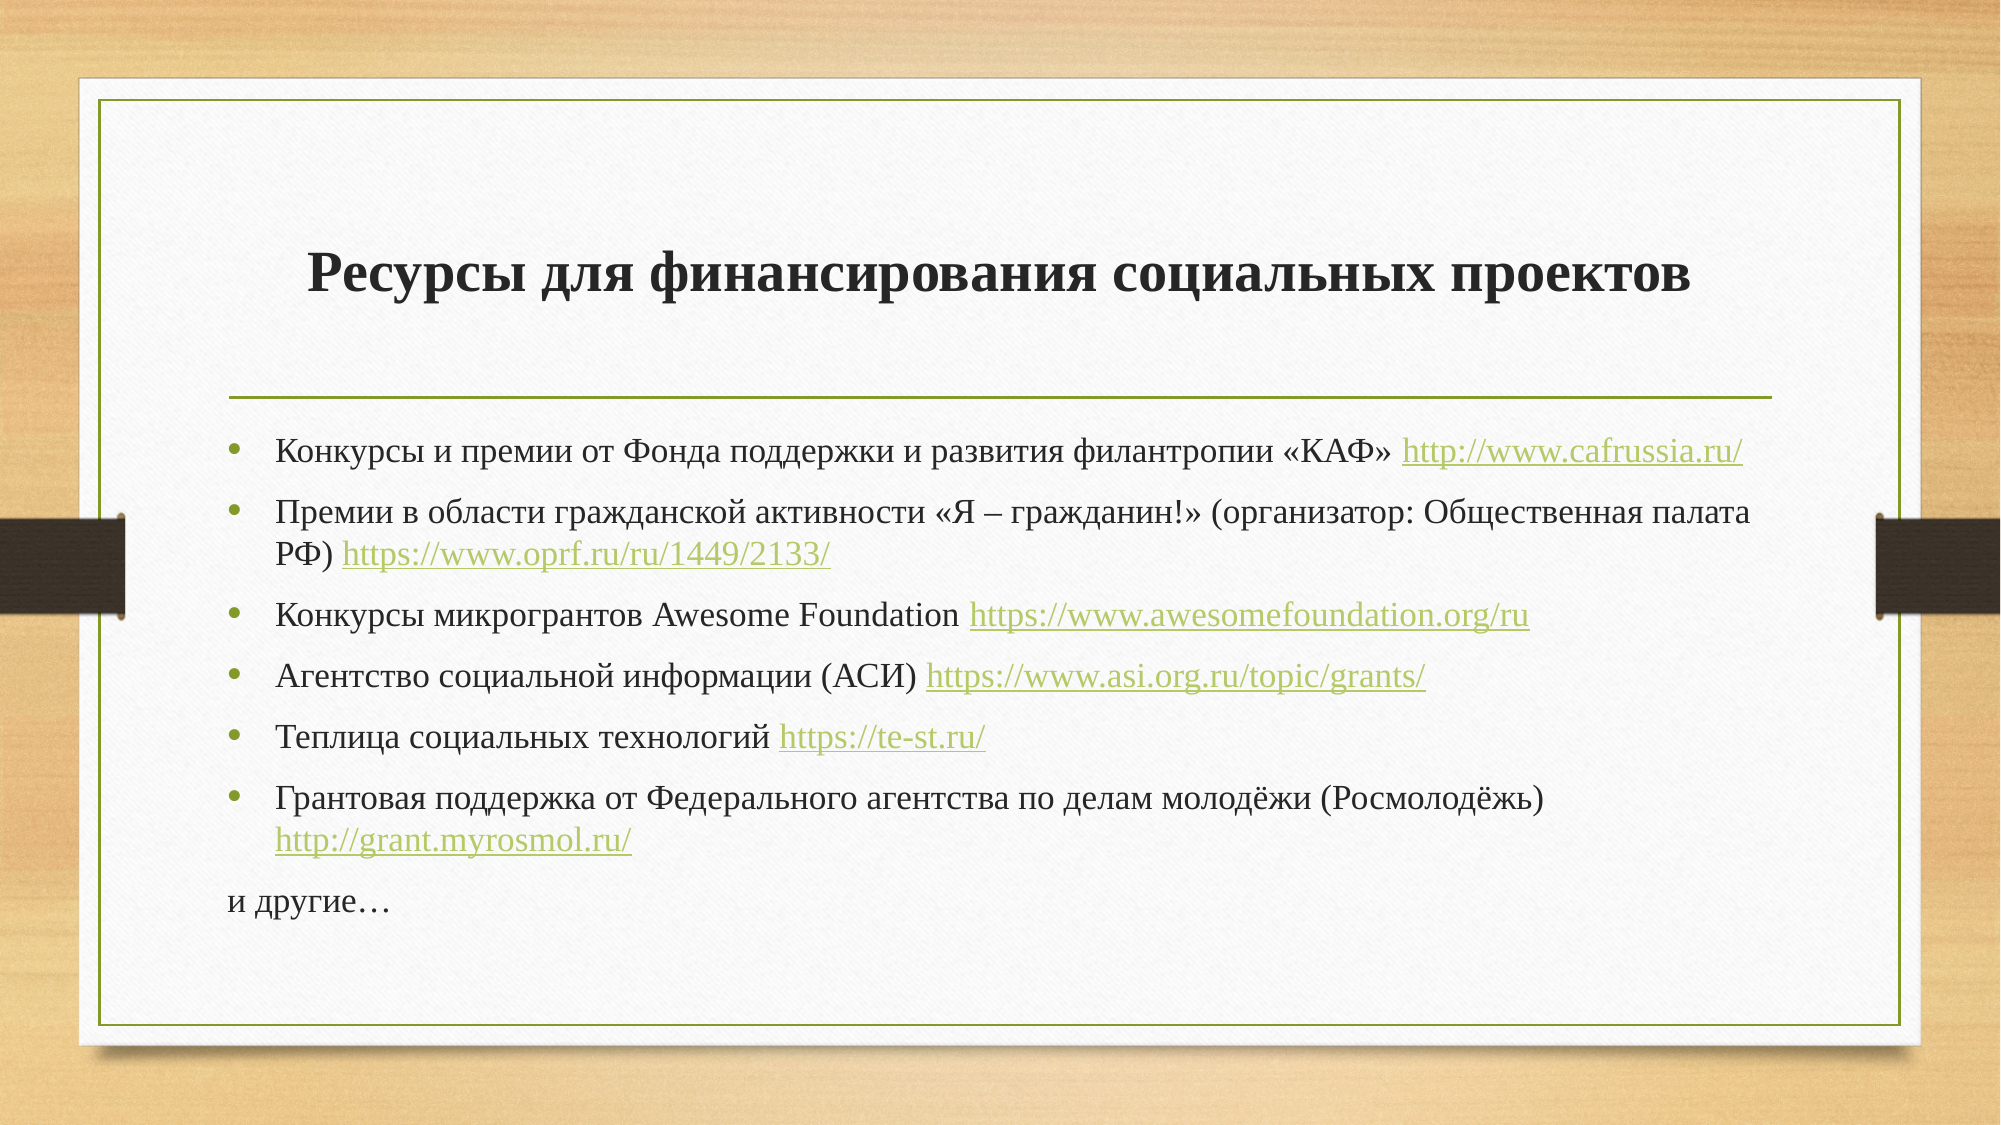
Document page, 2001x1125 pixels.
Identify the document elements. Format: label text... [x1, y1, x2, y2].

title Ресурсы для финансирования социальных проектов [212, 161, 1788, 375]
picture [0, 0, 2001, 1125]
list Конкурсы и премии от Фонда поддержки и развития филантропии «КАФ» http://www.cafrussia.ru/ Премии в области гражданской активности «Я – гражданин!» (организатор: Общественная палата РФ) https://www.oprf.ru/ru/1449/2133/ Конкурсы микрогрантов Awesome Foundation https://www.awesomefoundation.org/ru Агентство социальной информации (АСИ) https://www.asi.org.ru/topic/grants/ Теплица социальных технологий https://te-st.ru/ Грантовая поддержка от Федерального агентства по делам молодёжи (Росмолодёжь) http://grant.myrosmol.ru/ и другие… [212, 419, 1788, 964]
